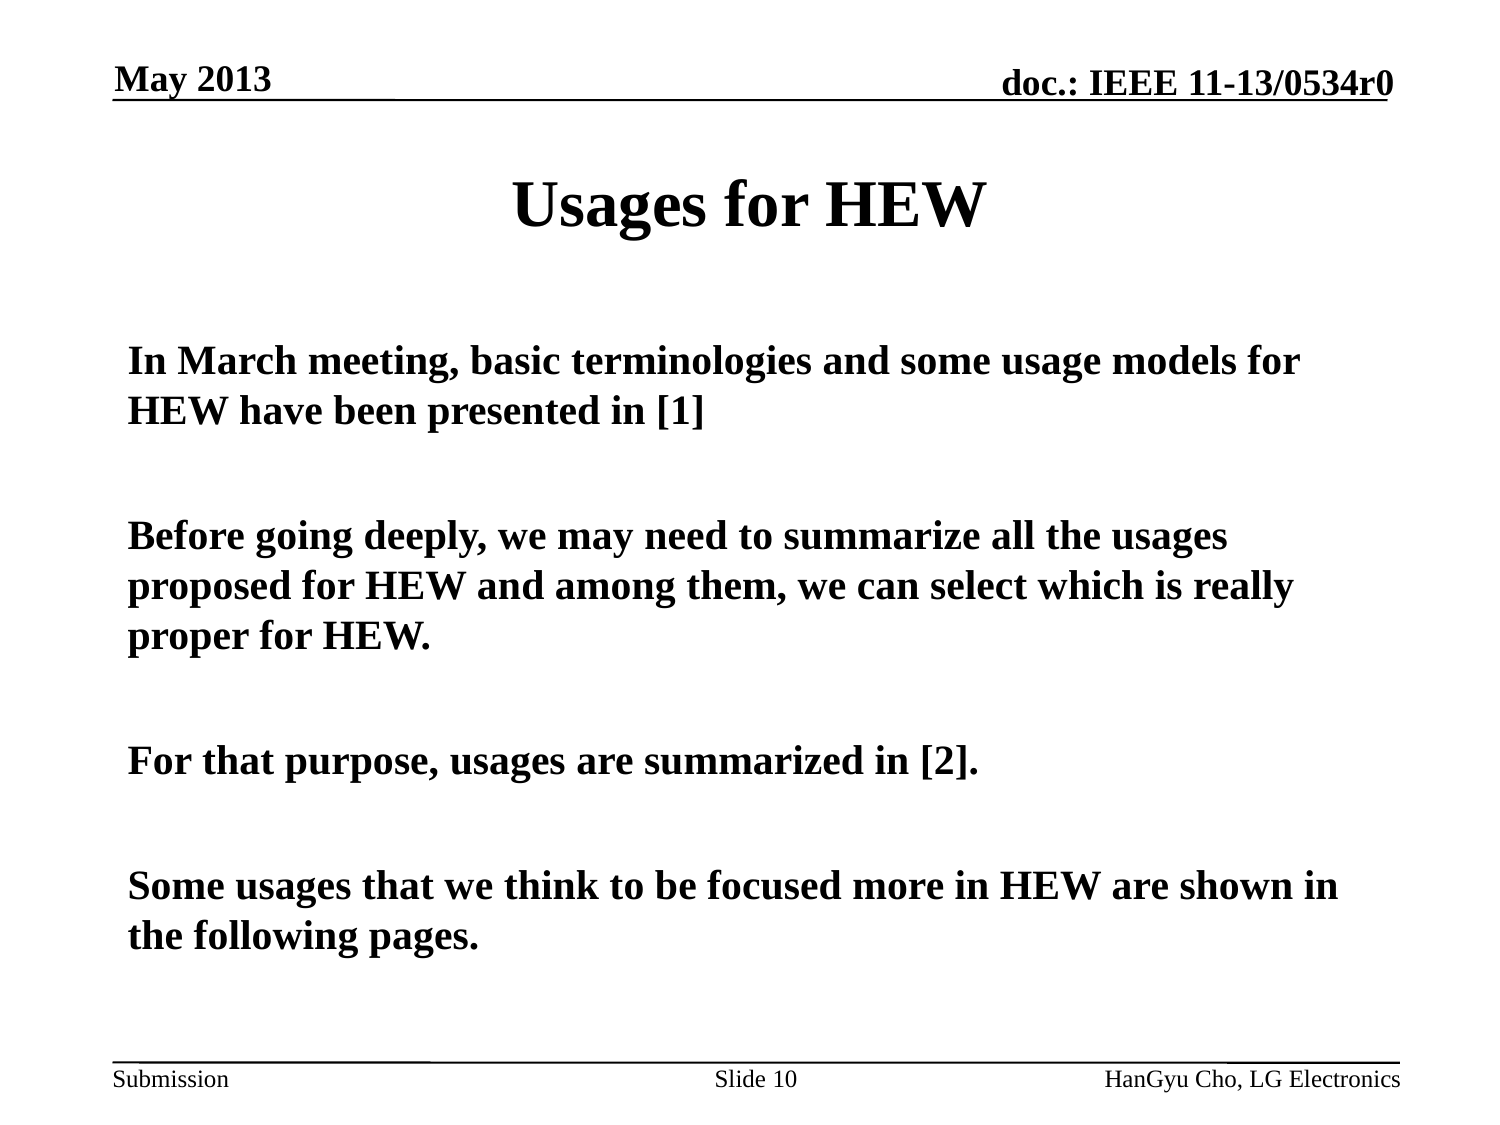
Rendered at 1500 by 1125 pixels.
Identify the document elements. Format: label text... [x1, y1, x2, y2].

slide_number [114, 54, 493, 100]
slide_number Slide 10 [712, 1061, 800, 1123]
title Usages for HEW [112, 112, 1388, 288]
footer HanGyu Cho, LG Electronics [902, 1061, 1402, 1093]
text_box In March meeting, basic terminologies and some usage models for HEW have been presented in [1] Before going deeply, we may need to summarize all the usages proposed for HEW and among them, we can select which is really proper for HEW. For that purpose, usages are summarized in [2]. Some usages that we think to be focused more in HEW are shown in the following pages. [112, 324, 1388, 1000]
